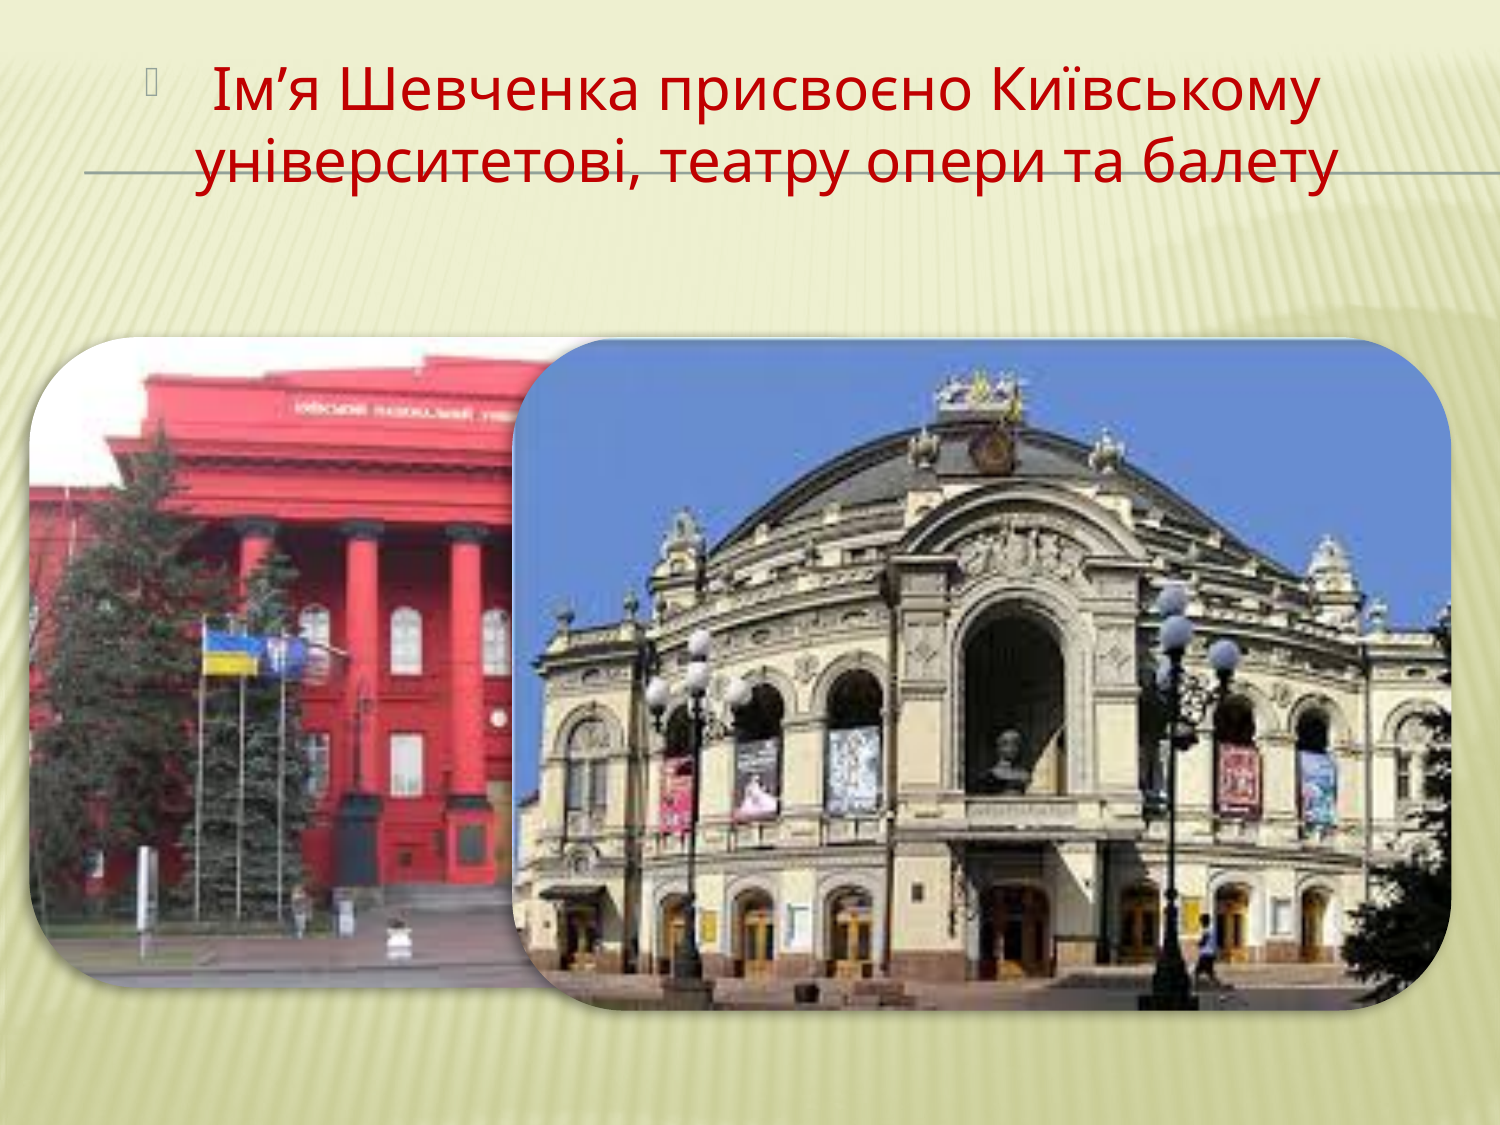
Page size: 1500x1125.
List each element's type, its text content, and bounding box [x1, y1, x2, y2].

picture [29, 336, 1452, 1011]
list Ім’я Шевченка присвоєно Київському університетові, театру опери та балету [64, 42, 1415, 256]
